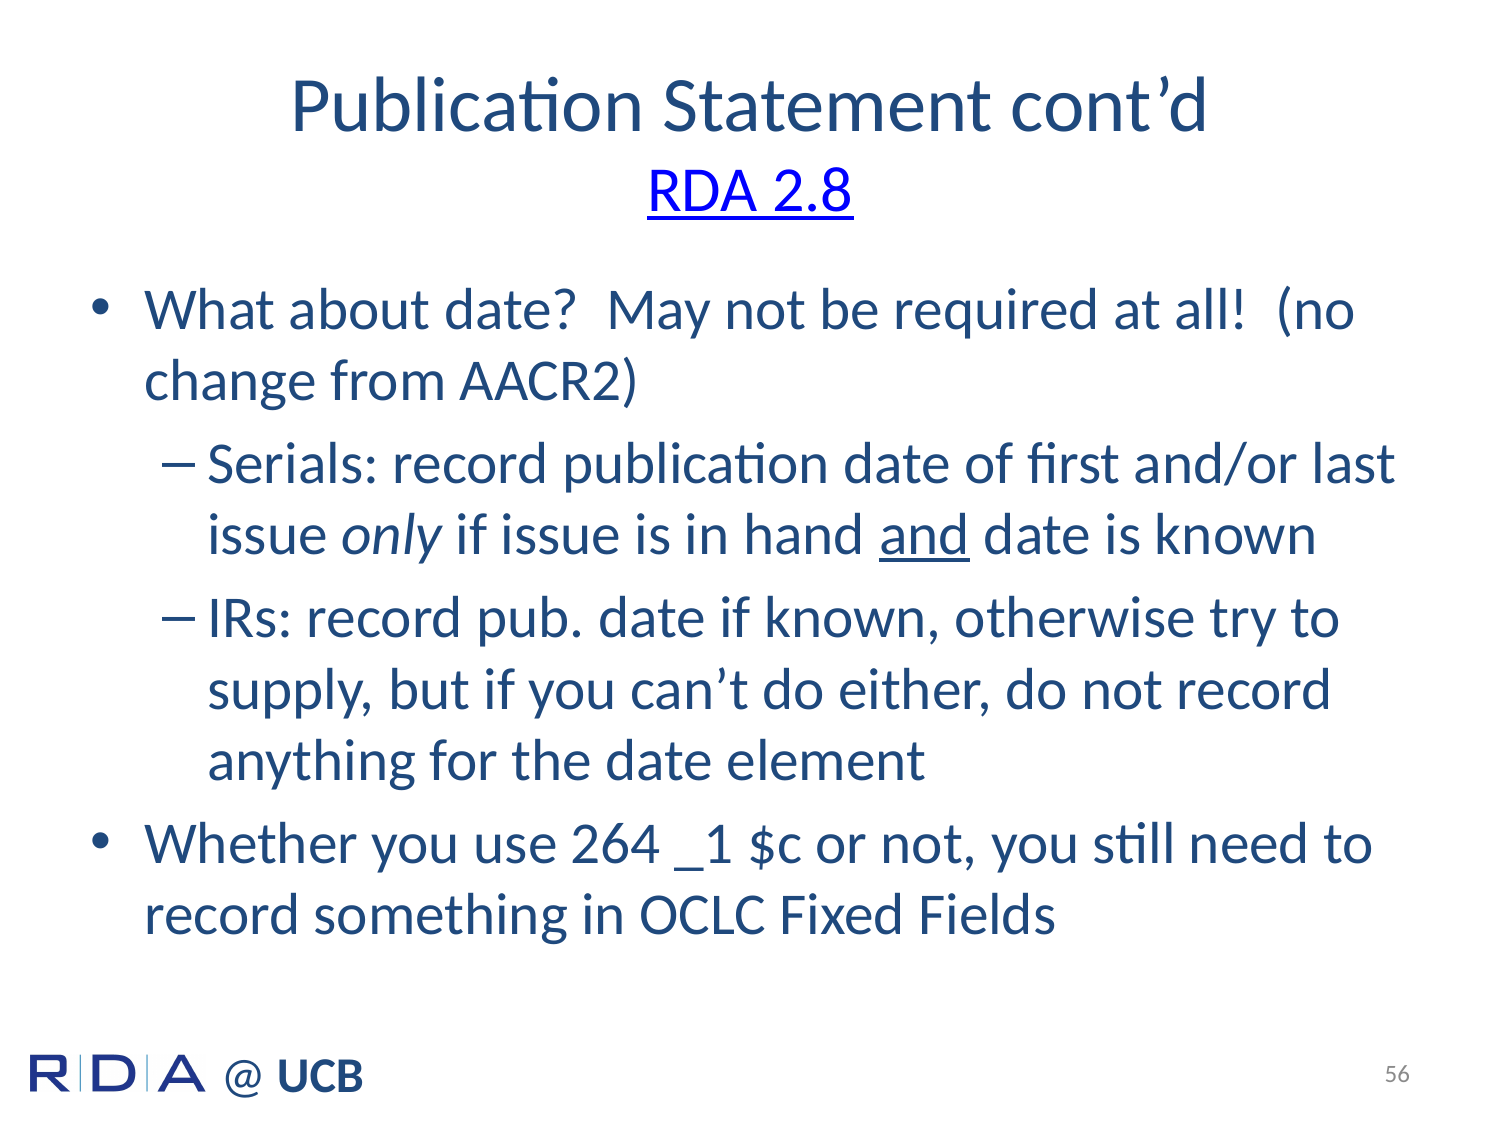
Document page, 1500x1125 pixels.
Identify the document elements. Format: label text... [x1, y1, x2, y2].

title Publication Statement cont’d RDA 2.8 [75, 45, 1425, 233]
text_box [29, 1034, 381, 1111]
slide_number 56 [1074, 1042, 1425, 1103]
list What about date? May not be required at all! (no change from AACR2) Serials: record publication date of first and/or last issue only if issue is in hand and date is known IRs: record pub. date if known, otherwise try to supply, but if you can’t do either, do not record anything for the date element Whether you use 264 _1 $c or not, you still need to record something in OCLC Fixed Fields [75, 262, 1425, 1005]
